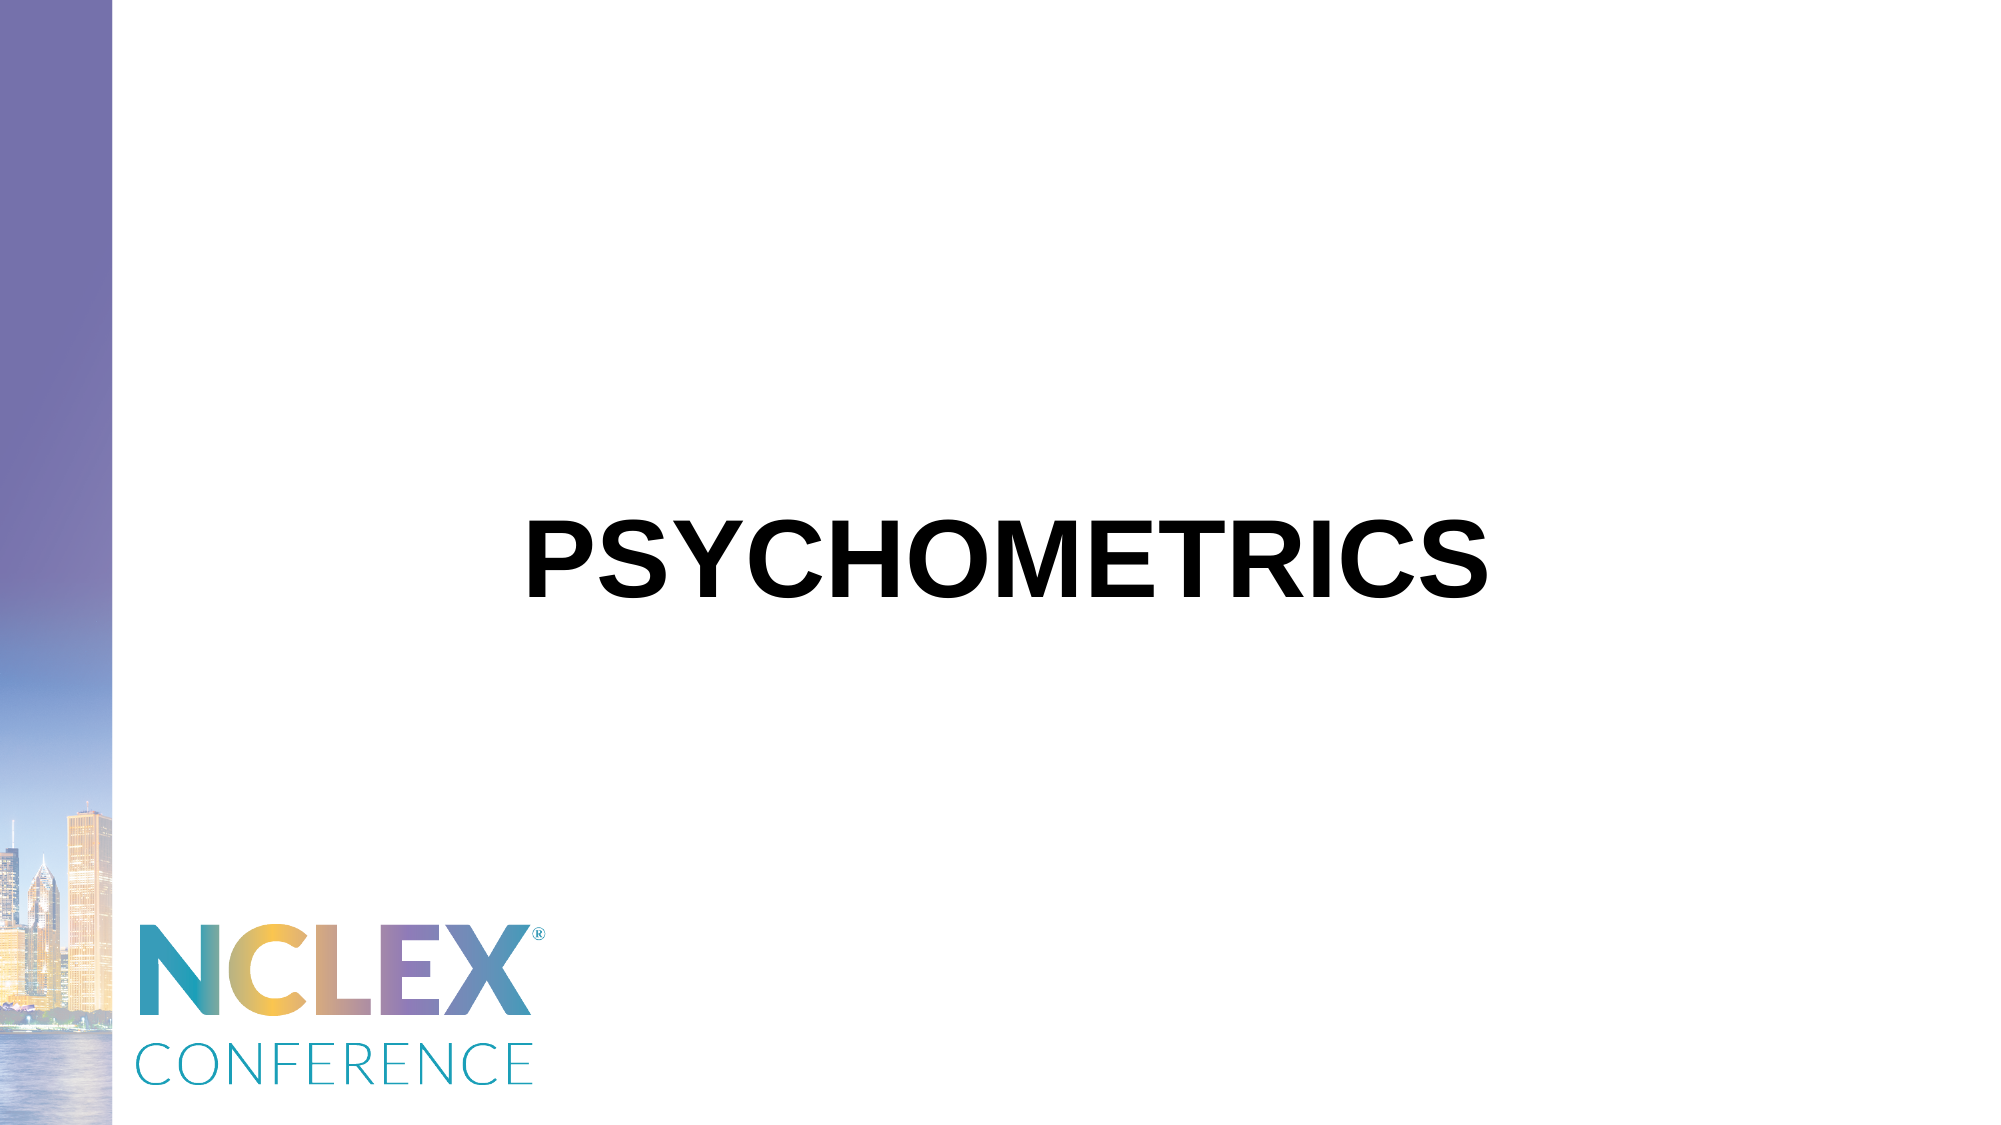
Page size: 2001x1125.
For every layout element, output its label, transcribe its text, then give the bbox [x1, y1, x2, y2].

title PSYCHOMETRICS [157, 479, 1858, 703]
picture [0, 0, 2001, 1125]
